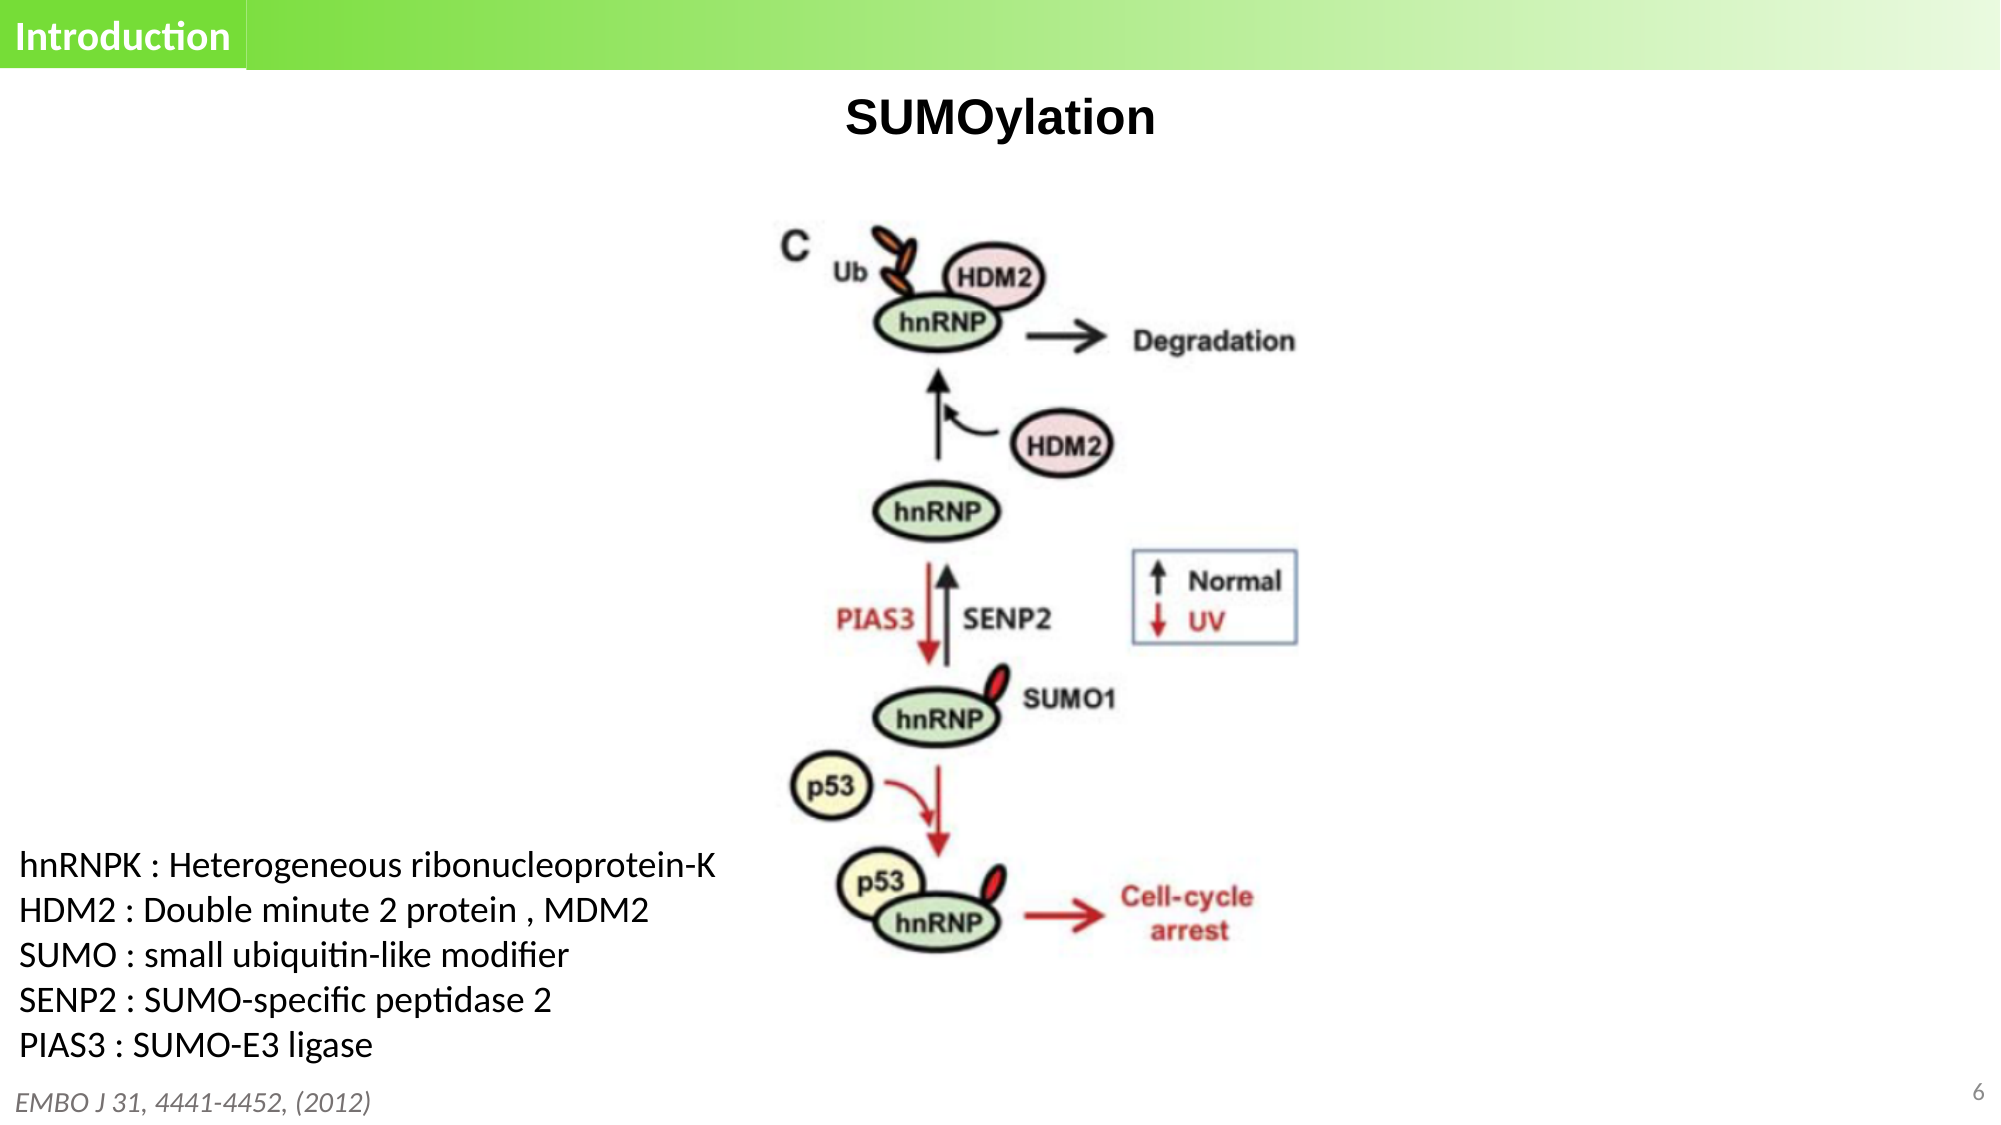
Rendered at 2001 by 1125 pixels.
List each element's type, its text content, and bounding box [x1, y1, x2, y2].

picture [754, 196, 1320, 979]
text_box hnRNPK : Heterogeneous ribonucleoprotein-K HDM2 : Double minute 2 protein , MDM2 SUMO : small ubiquitin-like modifier SENP2 : SUMO-specific peptidase 2 PIAS3 : SUMO-E3 ligase [4, 833, 732, 1073]
text_box EMBO J 31, 4441-4452, (2012) [0, 1075, 493, 1125]
text_box Introduction [0, 0, 245, 69]
text_box SUMOylation [282, 77, 1720, 153]
text_box [245, 0, 2000, 70]
slide_number 6 [1550, 1060, 2000, 1121]
